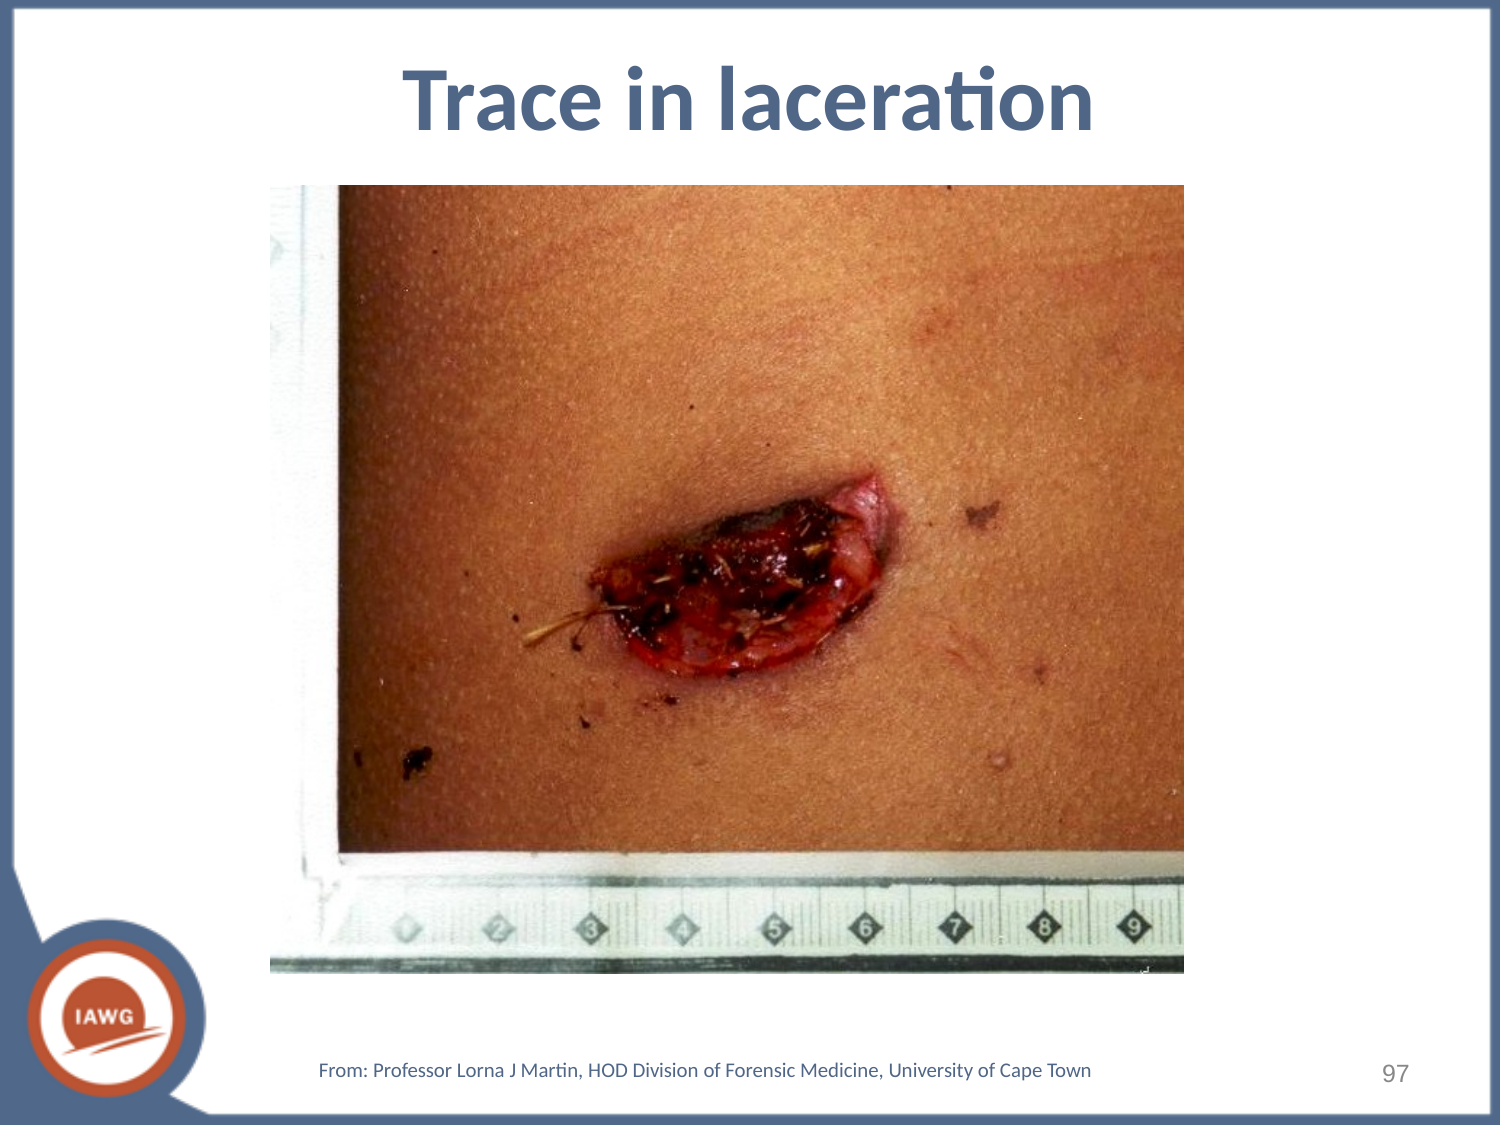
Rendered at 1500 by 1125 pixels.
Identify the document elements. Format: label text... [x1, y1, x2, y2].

text_box From: Professor Lorna J Martin, HOD Division of Forensic Medicine, University of Cape Town [303, 1049, 1288, 1125]
title Trace in laceration [75, 7, 1425, 195]
picture [0, 0, 1500, 1125]
slide_number 97 [1074, 1042, 1425, 1103]
